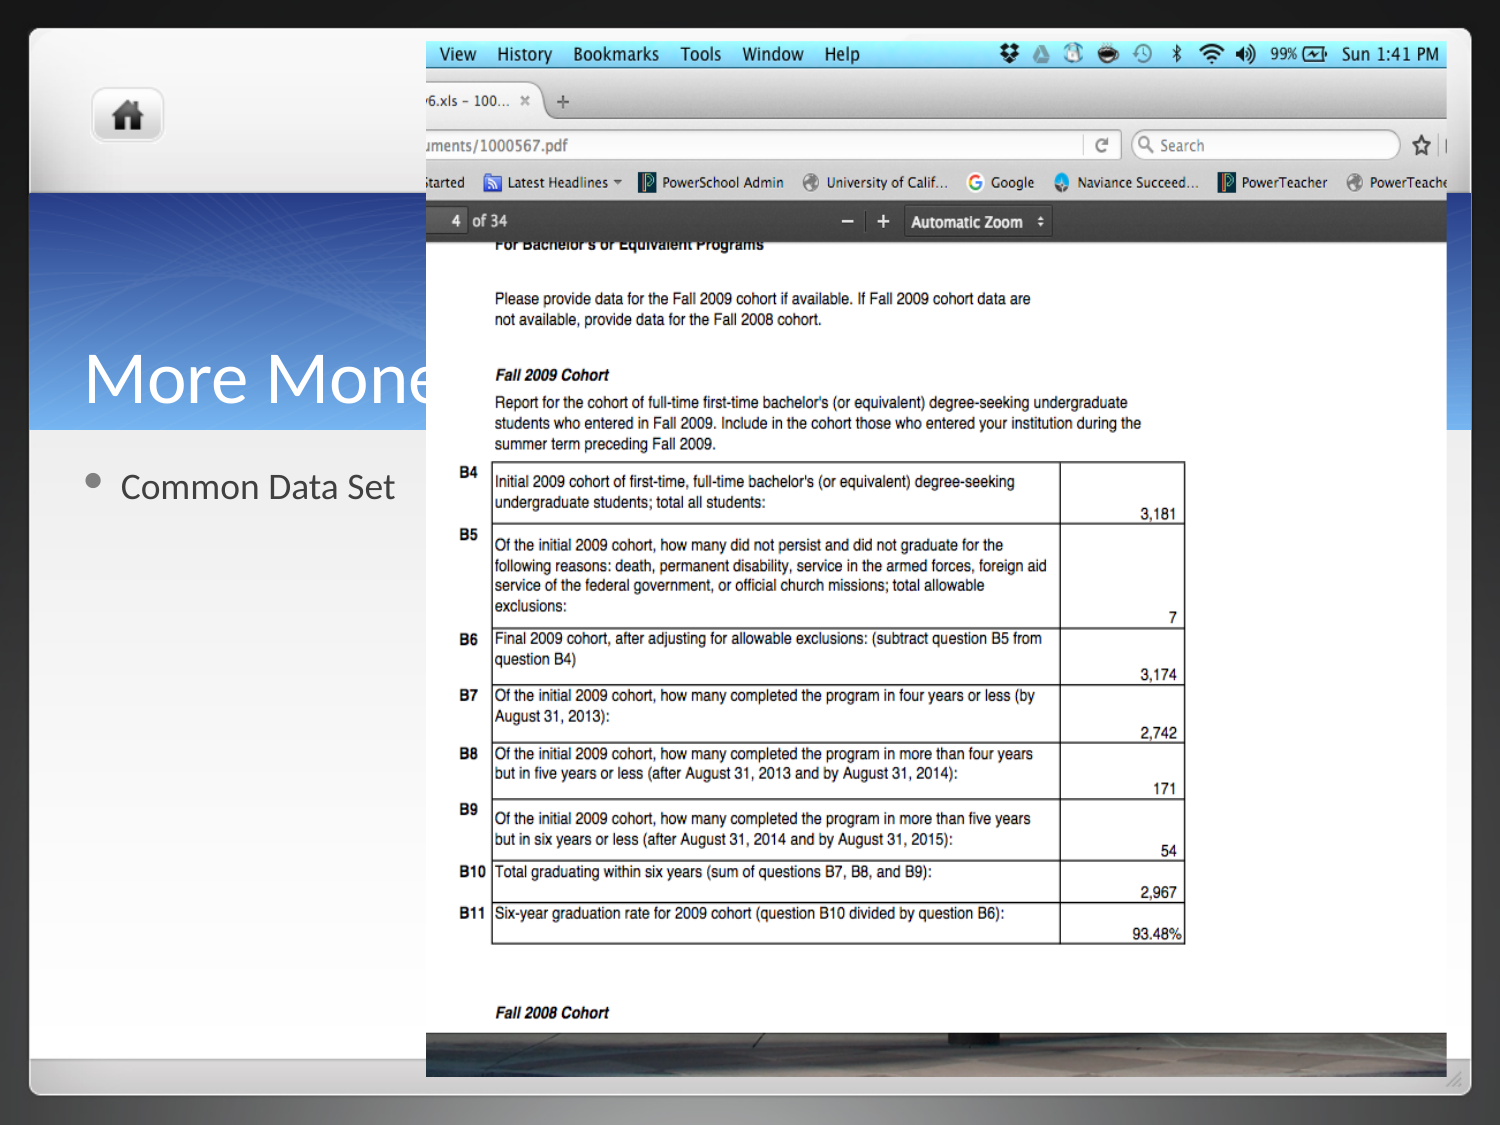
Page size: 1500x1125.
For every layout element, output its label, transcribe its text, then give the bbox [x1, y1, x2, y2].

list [425, 40, 1448, 1077]
picture [0, 0, 1500, 1125]
title More Money [68, 238, 418, 427]
list Common Data Set [68, 454, 418, 1023]
